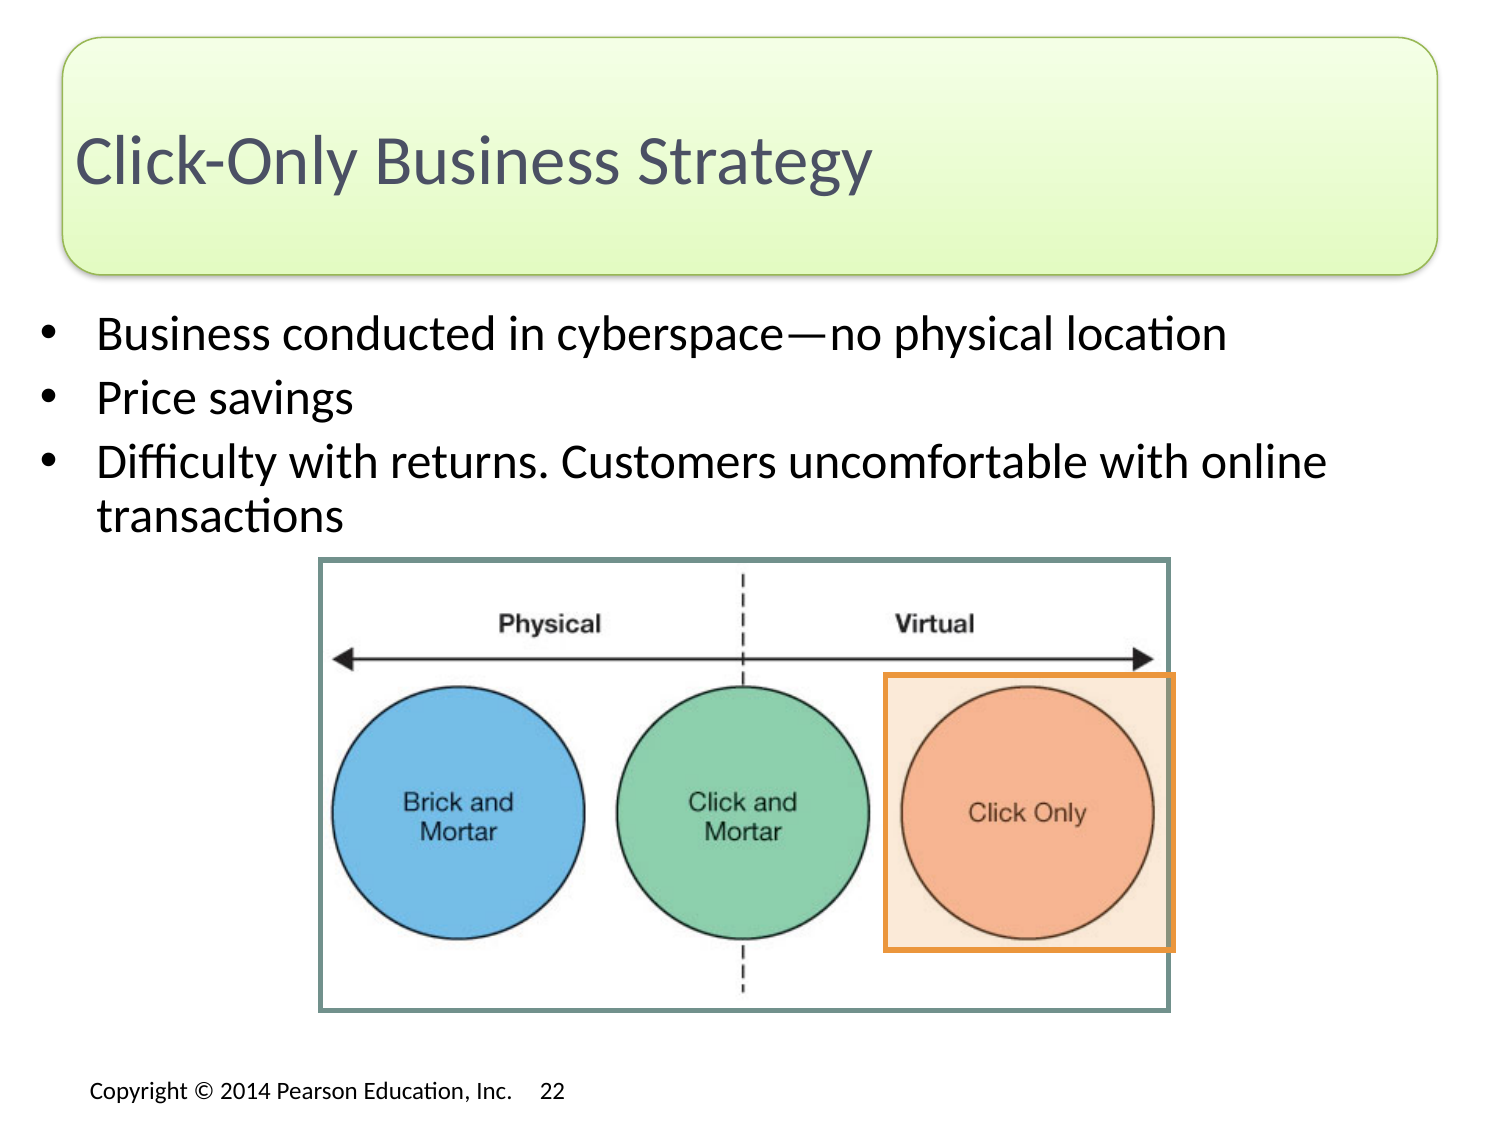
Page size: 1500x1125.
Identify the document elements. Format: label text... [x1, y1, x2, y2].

title Click-Only Business Strategy [75, 50, 1425, 263]
list Business conducted in cyberspace—no physical location Price savings Difficulty with returns. Customers uncomfortable with online transactions [24, 299, 1375, 613]
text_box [323, 562, 1174, 1009]
